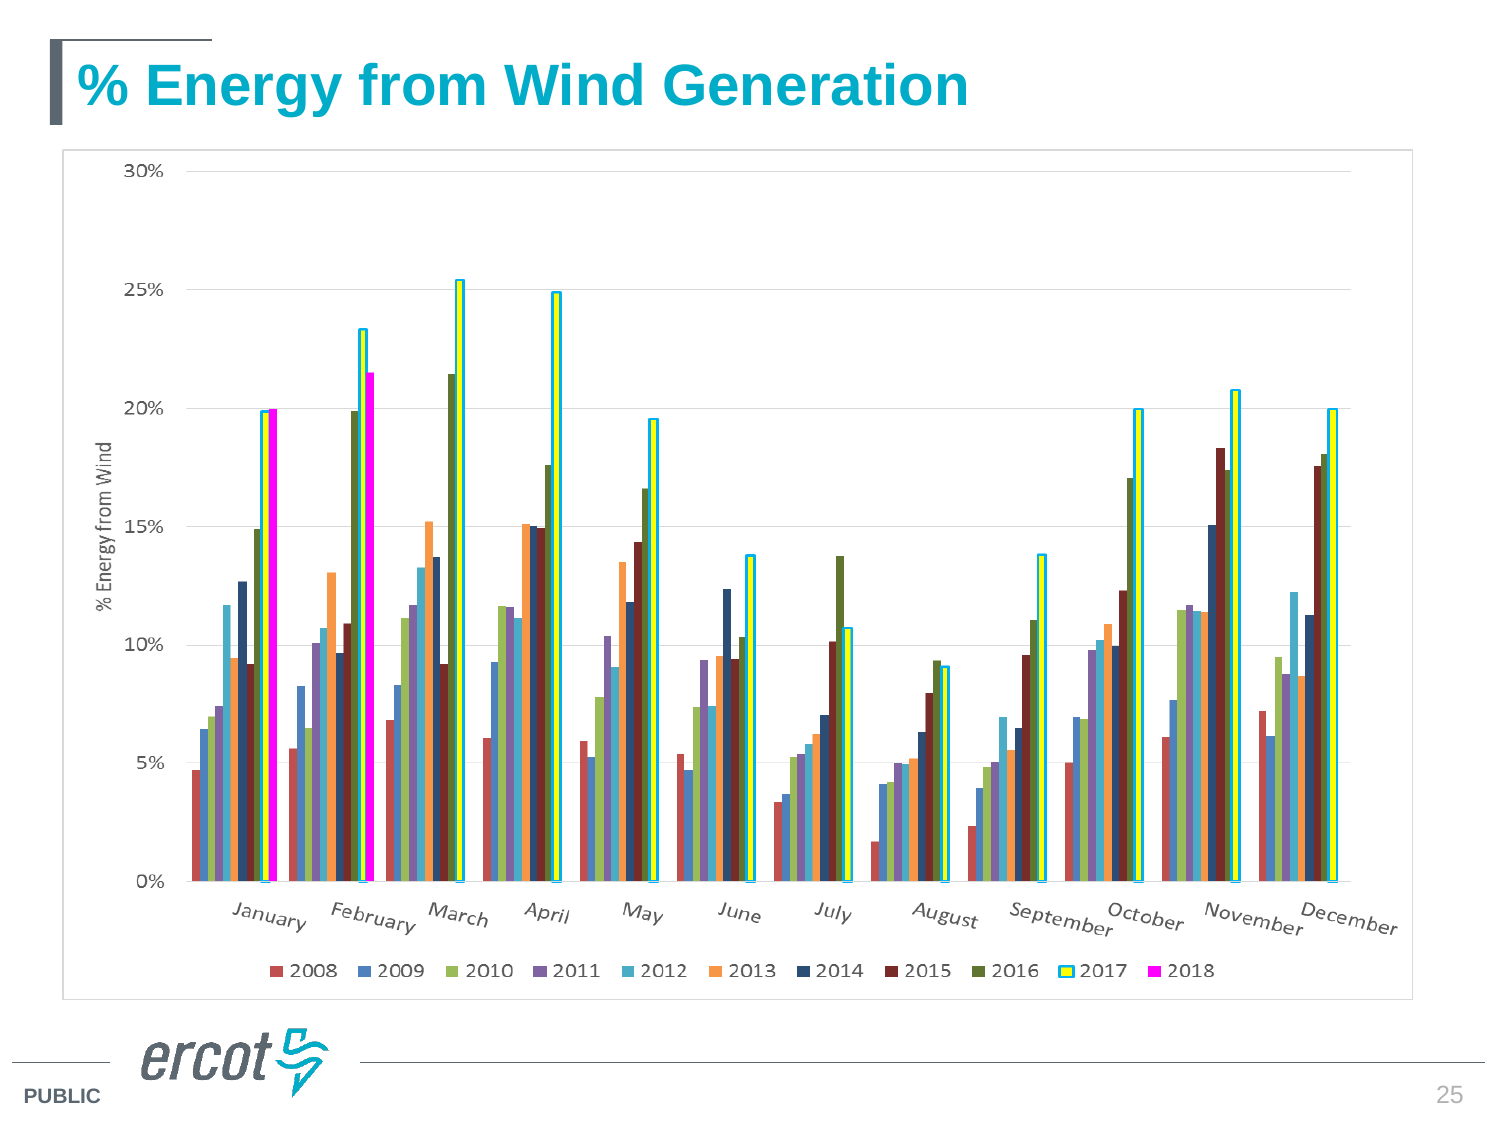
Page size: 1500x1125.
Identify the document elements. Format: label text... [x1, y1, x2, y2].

slide_number 25 [1412, 1076, 1488, 1112]
title % Energy from Wind Generation [62, 39, 1450, 125]
picture [137, 1024, 332, 1100]
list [62, 149, 1413, 1001]
